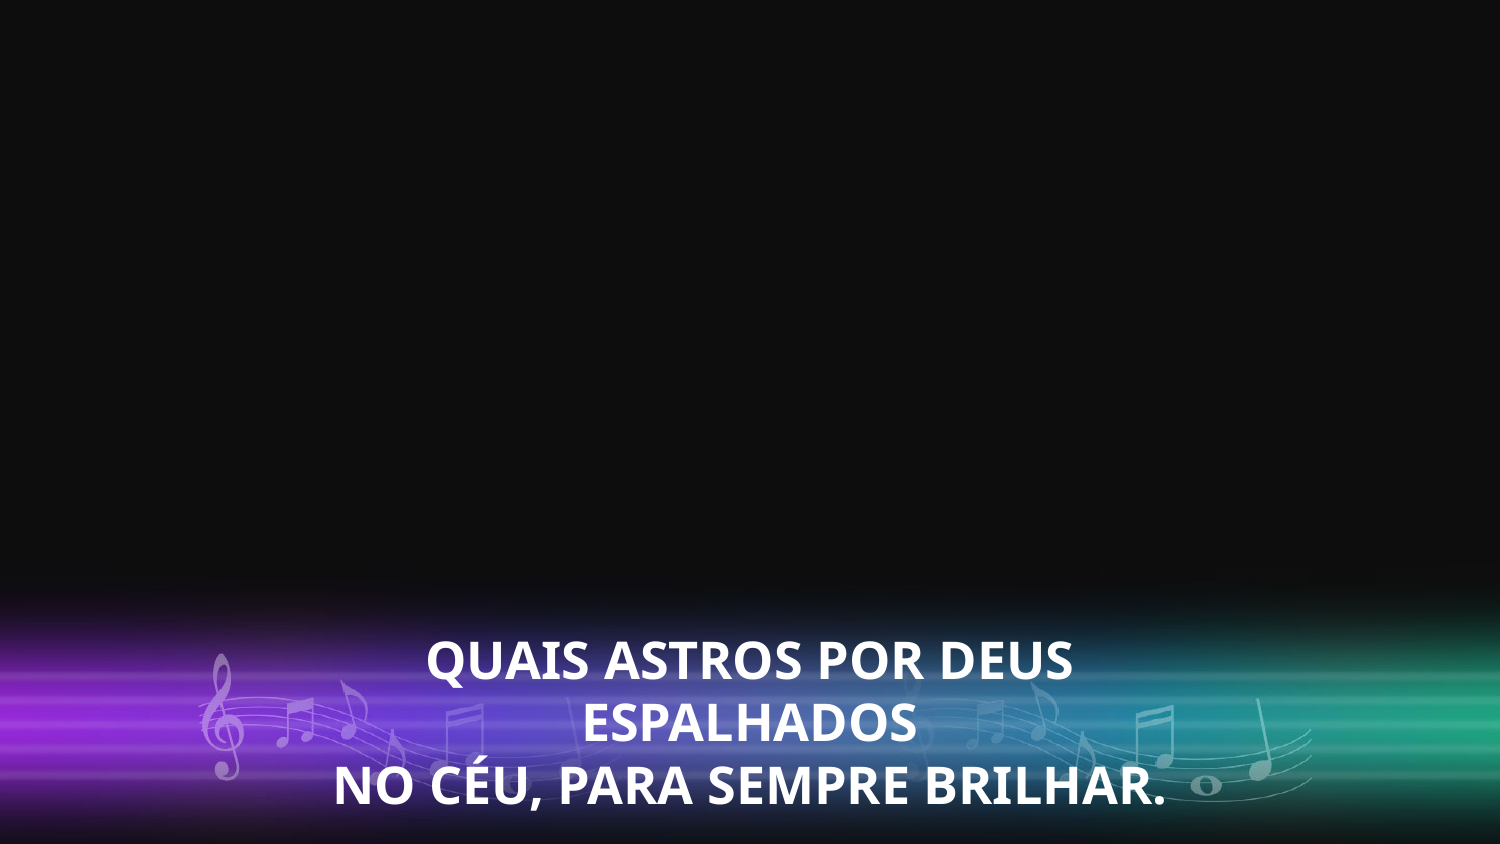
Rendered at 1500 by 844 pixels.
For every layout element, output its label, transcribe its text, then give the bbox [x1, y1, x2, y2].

text_box QUAIS ASTROS POR DEUS ESPALHADOS NO CÉU, PARA SEMPRE BRILHAR. [265, 619, 1235, 822]
picture [0, 0, 1500, 844]
